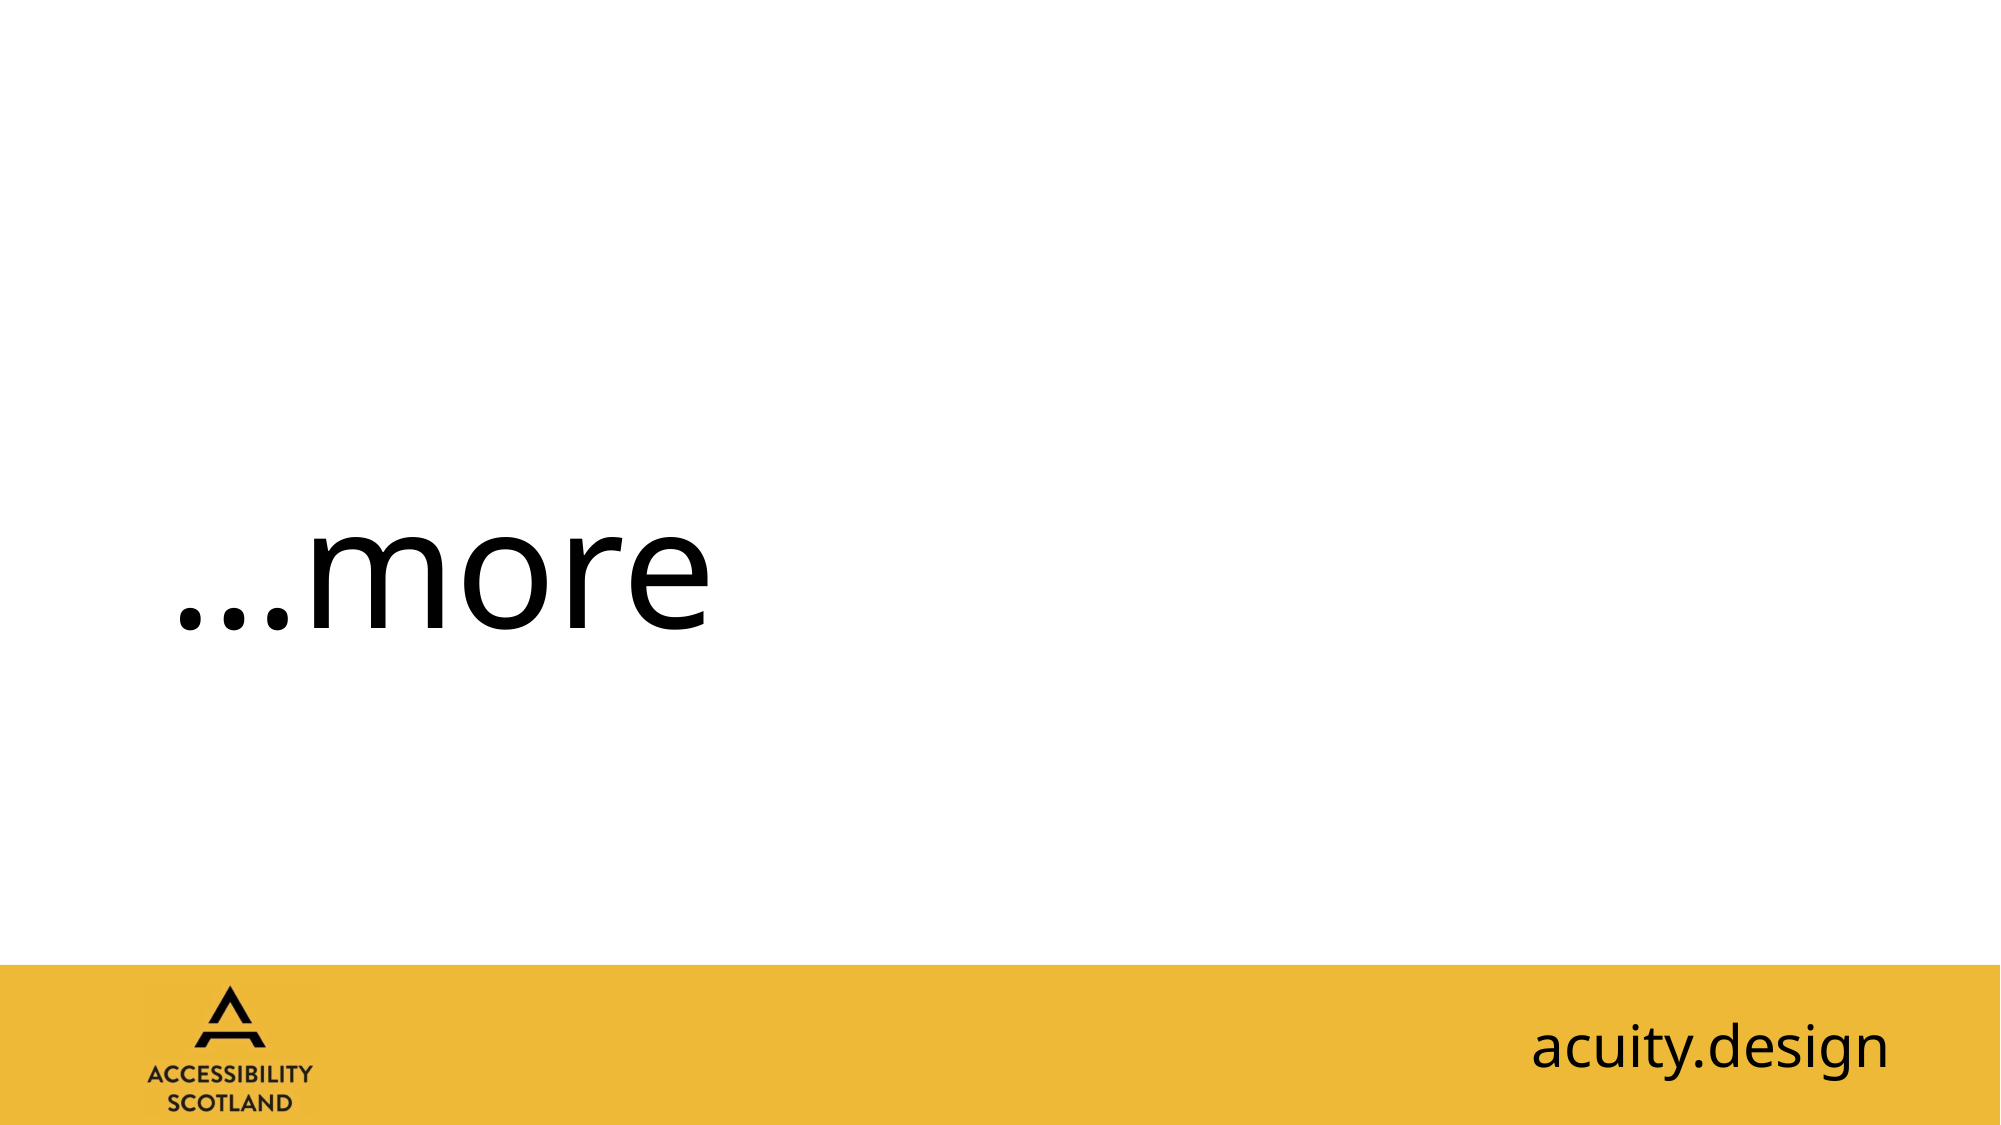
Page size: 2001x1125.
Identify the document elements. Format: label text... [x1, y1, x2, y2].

picture [140, 984, 319, 1116]
title …more [153, 453, 1896, 669]
